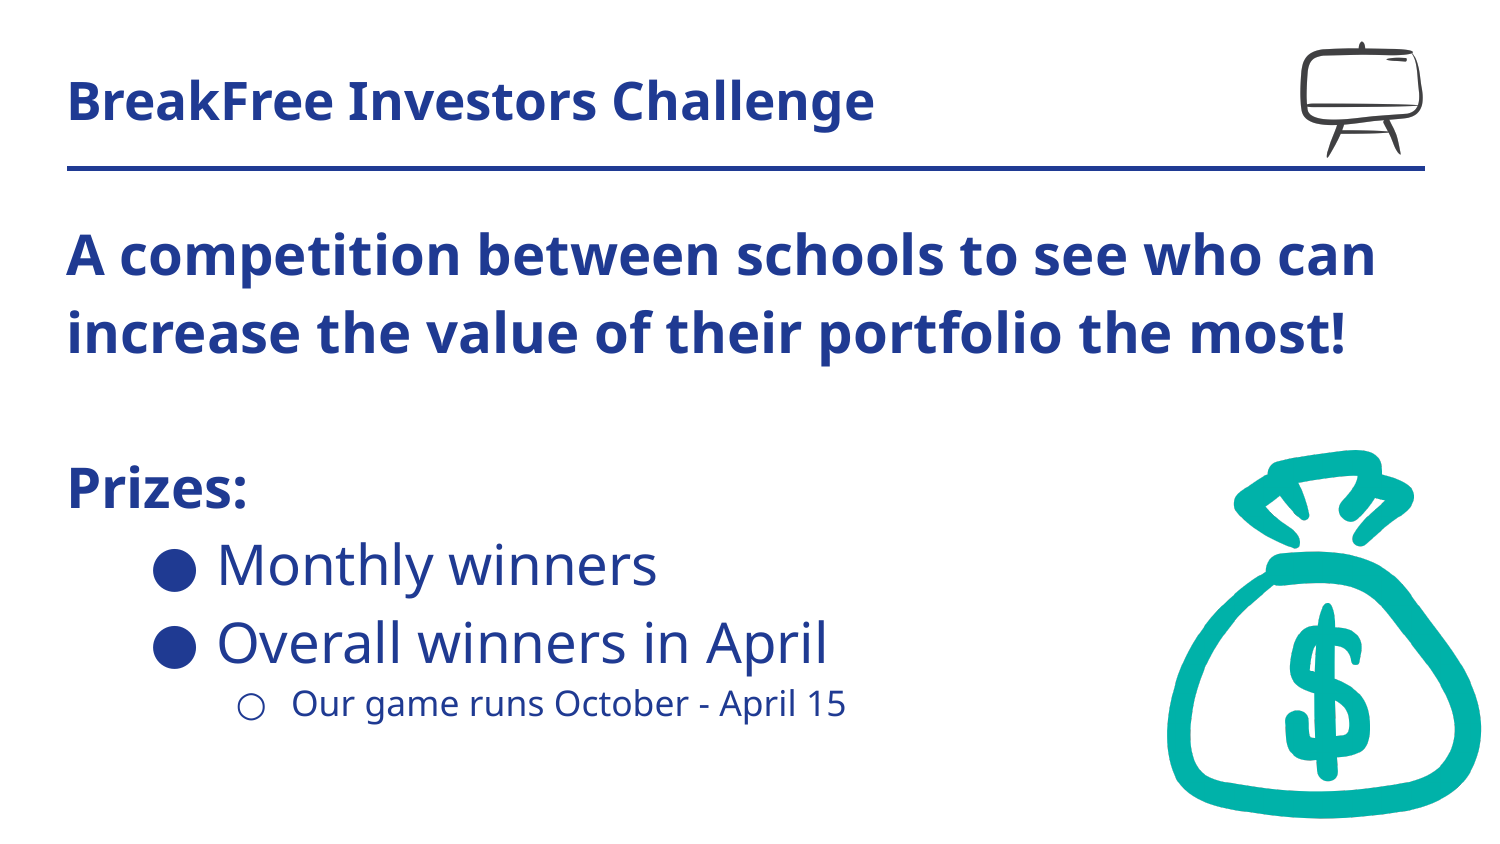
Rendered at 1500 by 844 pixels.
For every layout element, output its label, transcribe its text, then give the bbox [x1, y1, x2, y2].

picture [1262, 4, 1460, 195]
list A competition between schools to see who can increase the value of their portfolio the most! Prizes: Monthly winners Overall winners in April Our game runs October - April 15 [51, 194, 1425, 800]
title BreakFree Investors Challenge [51, 52, 1257, 147]
picture [1027, 340, 1500, 844]
